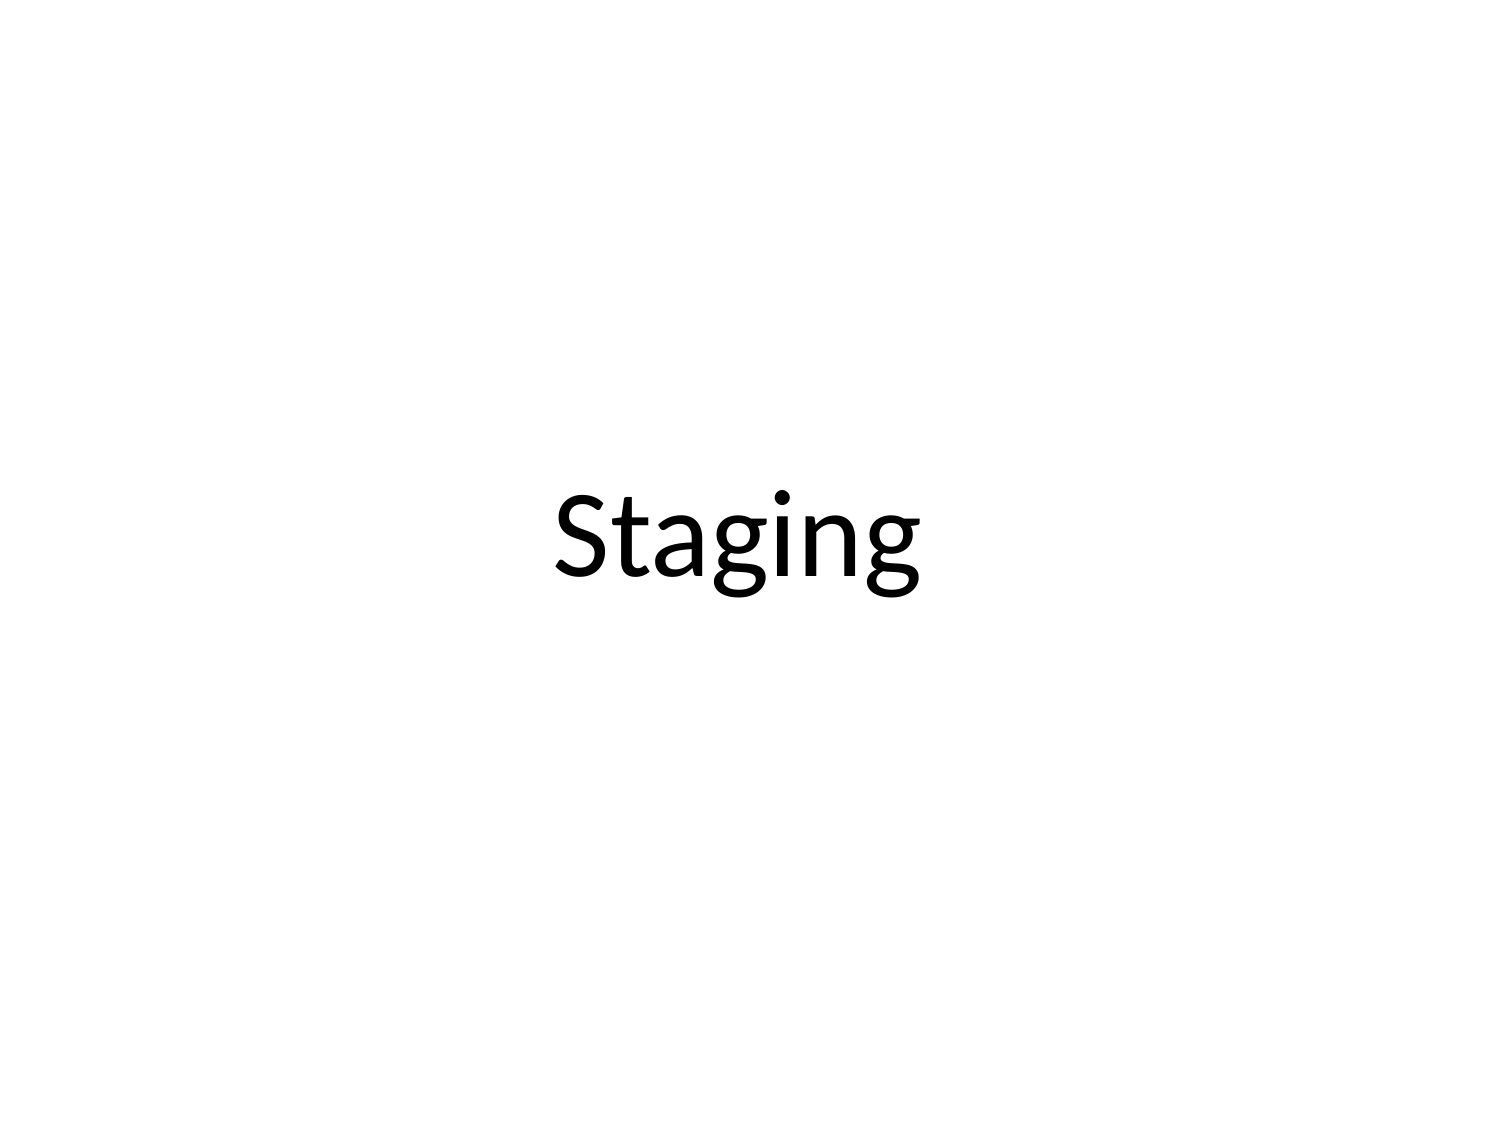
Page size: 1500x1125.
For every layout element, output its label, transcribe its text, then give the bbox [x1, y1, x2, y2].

title Staging [76, 432, 1427, 621]
